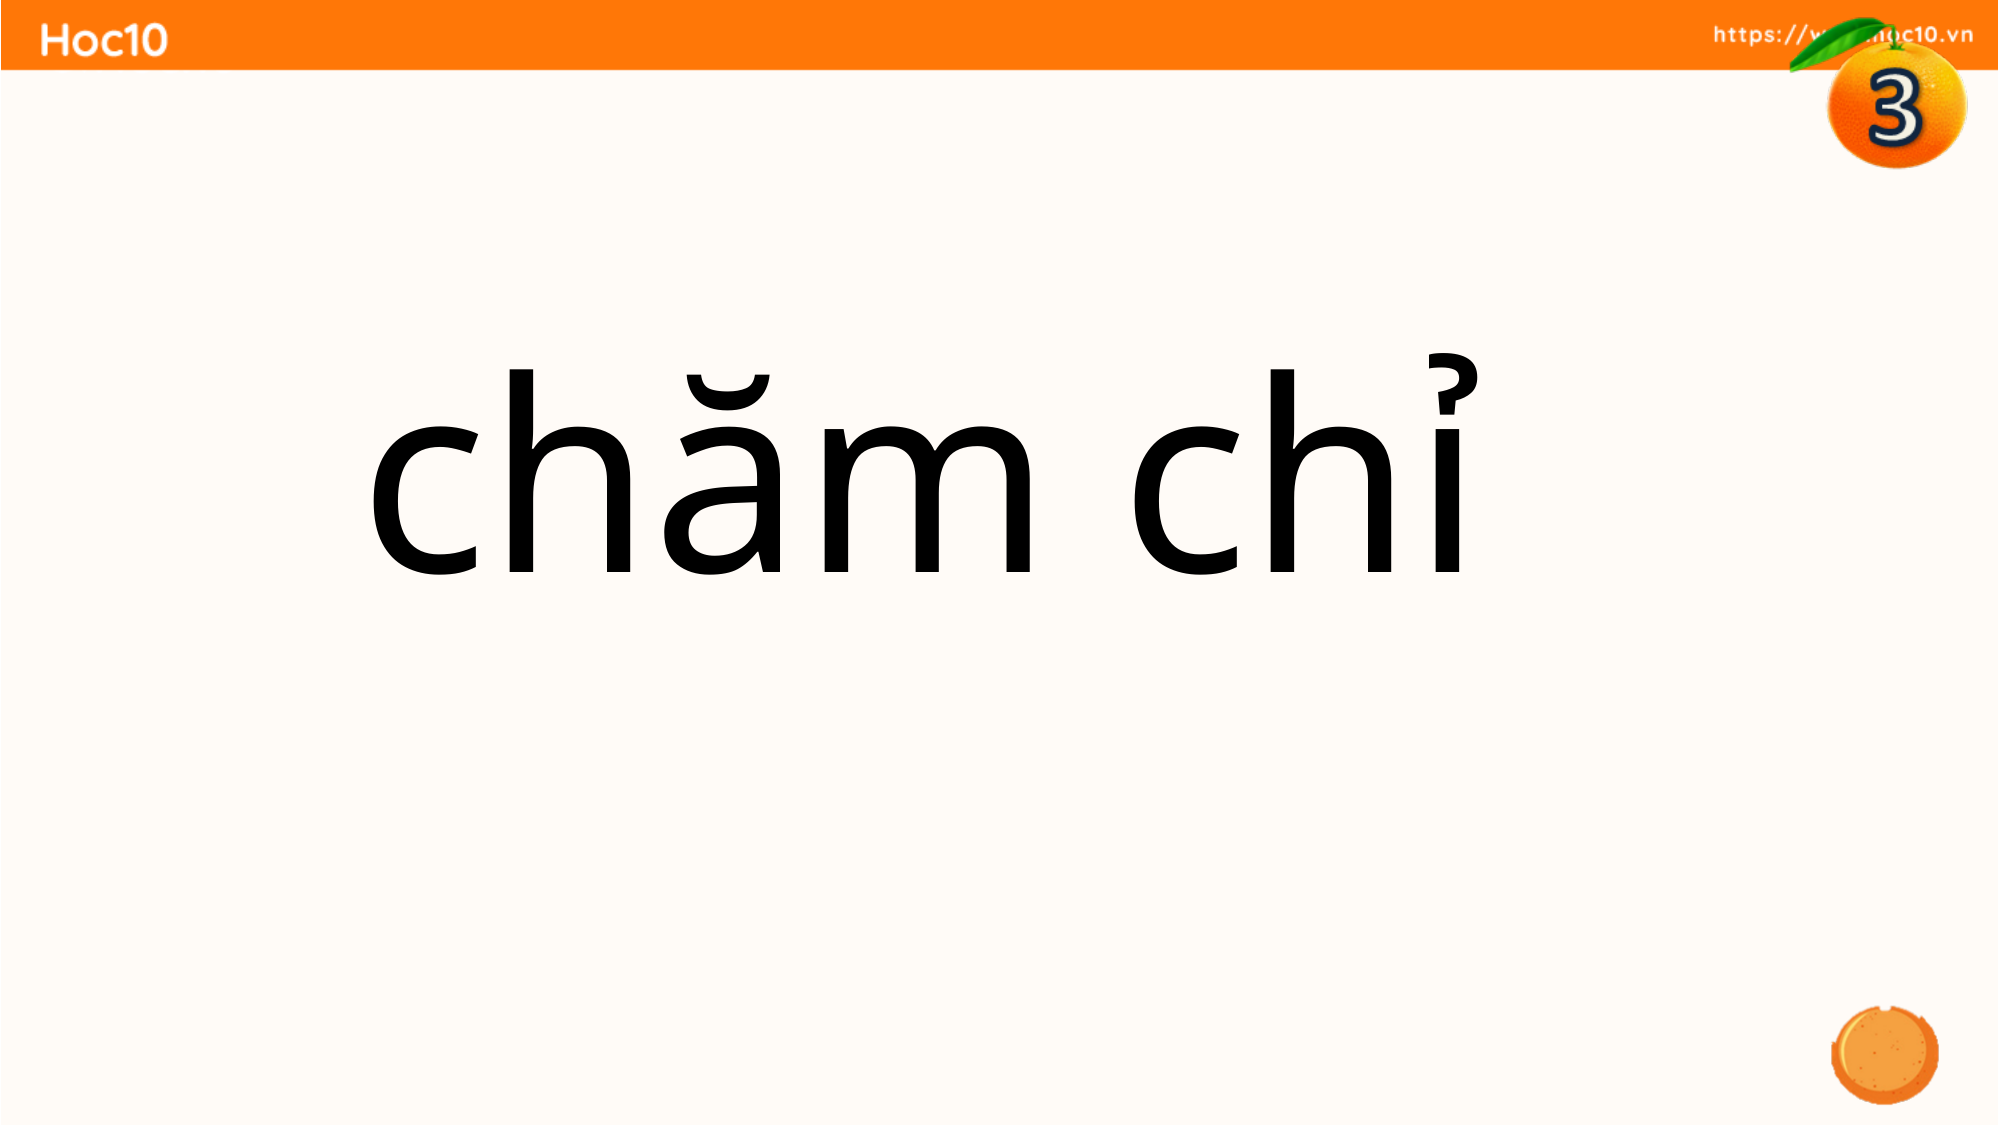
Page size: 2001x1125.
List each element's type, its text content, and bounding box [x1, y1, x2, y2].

picture [1, 0, 2000, 1125]
text_box chăm chỉ [344, 290, 1845, 682]
